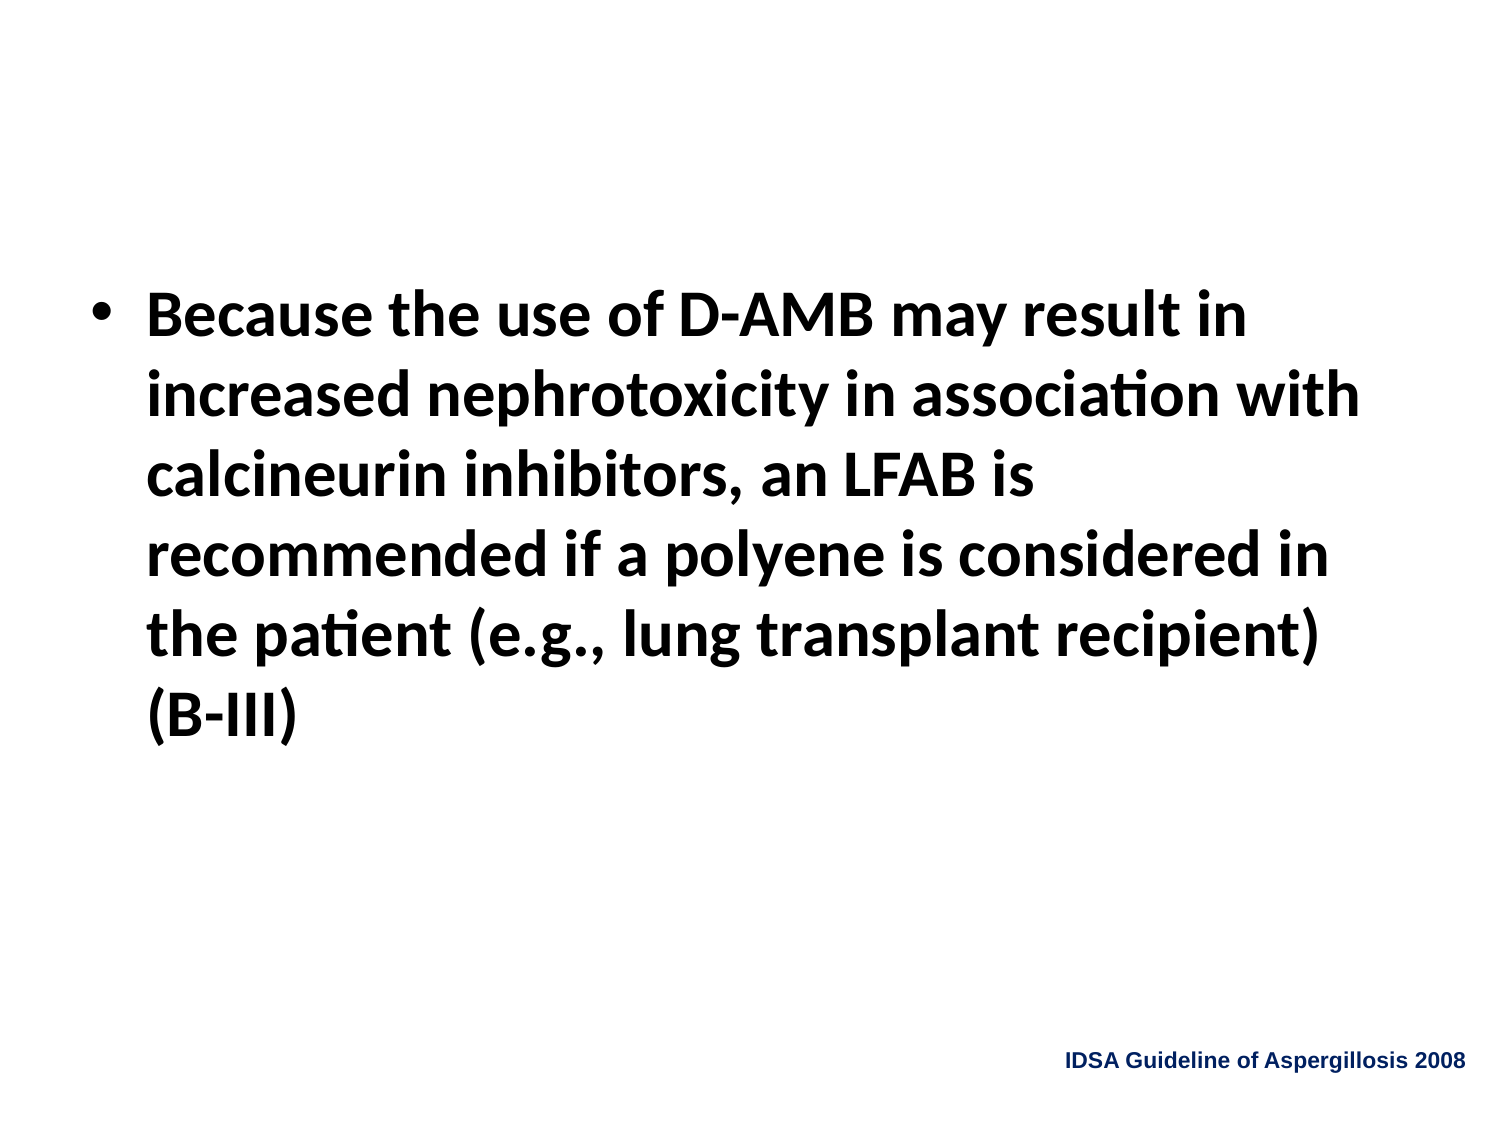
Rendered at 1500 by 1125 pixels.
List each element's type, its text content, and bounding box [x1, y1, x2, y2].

text_box IDSA Guideline of Aspergillosis 2008 [1049, 1037, 1500, 1081]
list Because the use of D-AMB may result in increased nephrotoxicity in association with calcineurin inhibitors, an LFAB is recommended if a polyene is considered in the patient (e.g., lung transplant recipient) (B-III) [75, 262, 1425, 1005]
